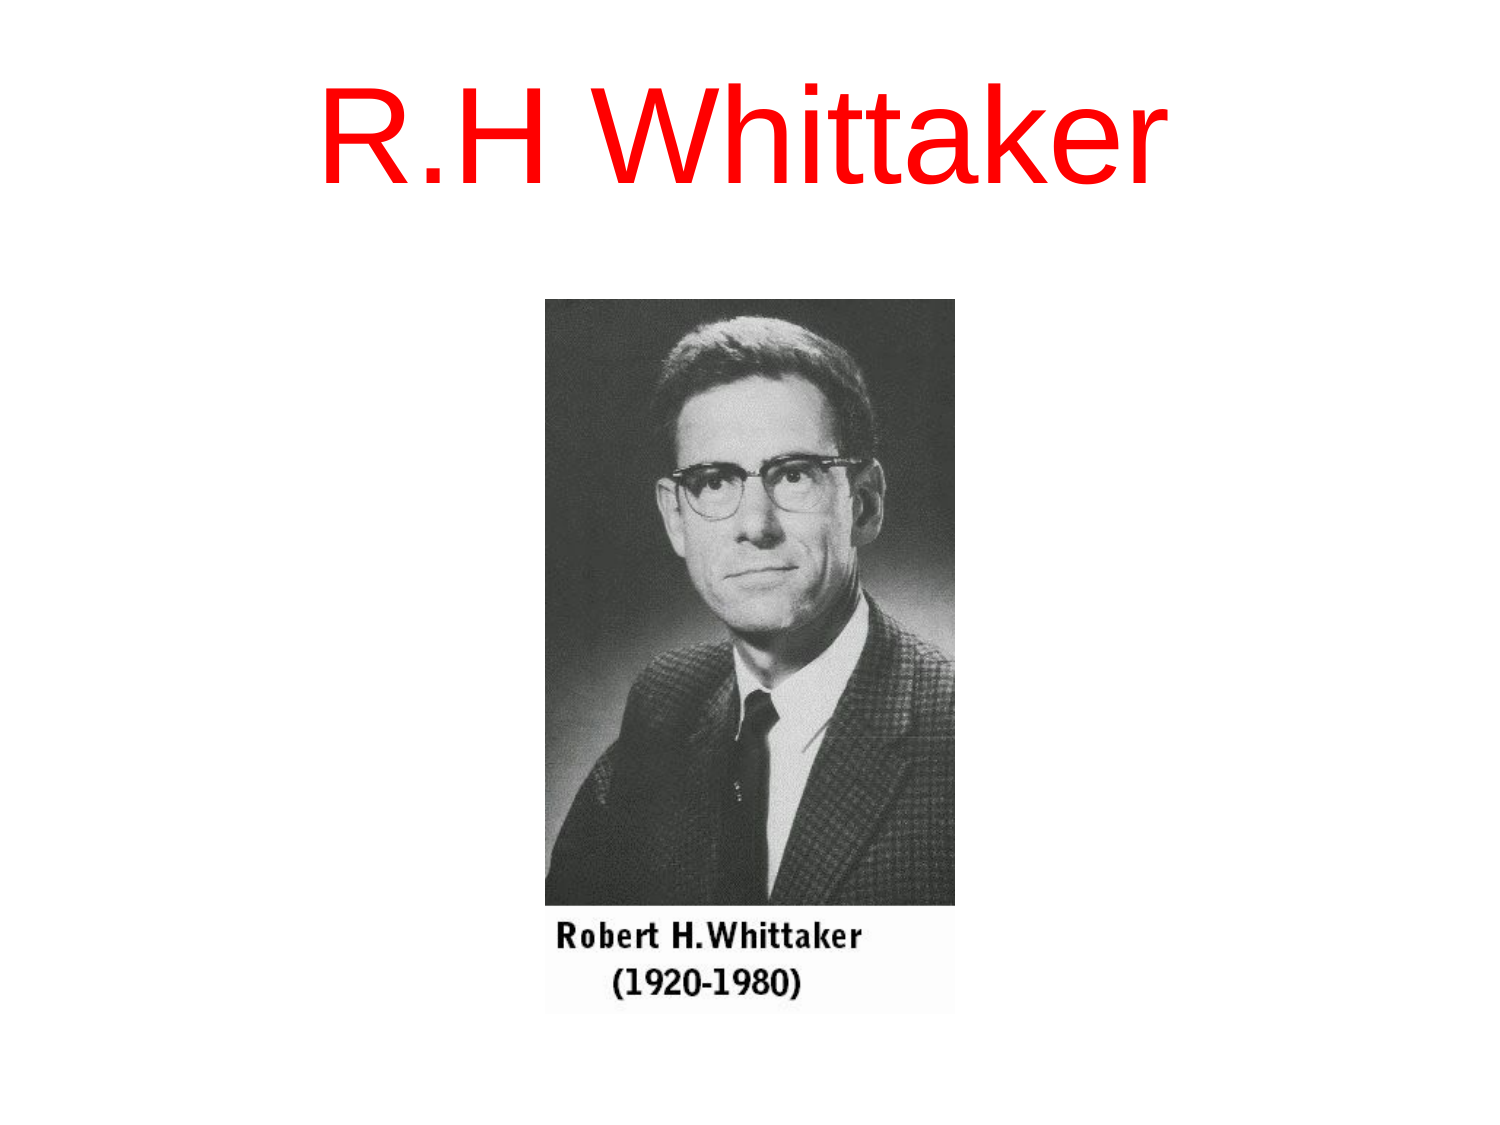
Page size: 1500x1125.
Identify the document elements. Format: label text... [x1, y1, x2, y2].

title R.H Whittaker [115, 30, 1410, 248]
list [544, 299, 955, 1014]
